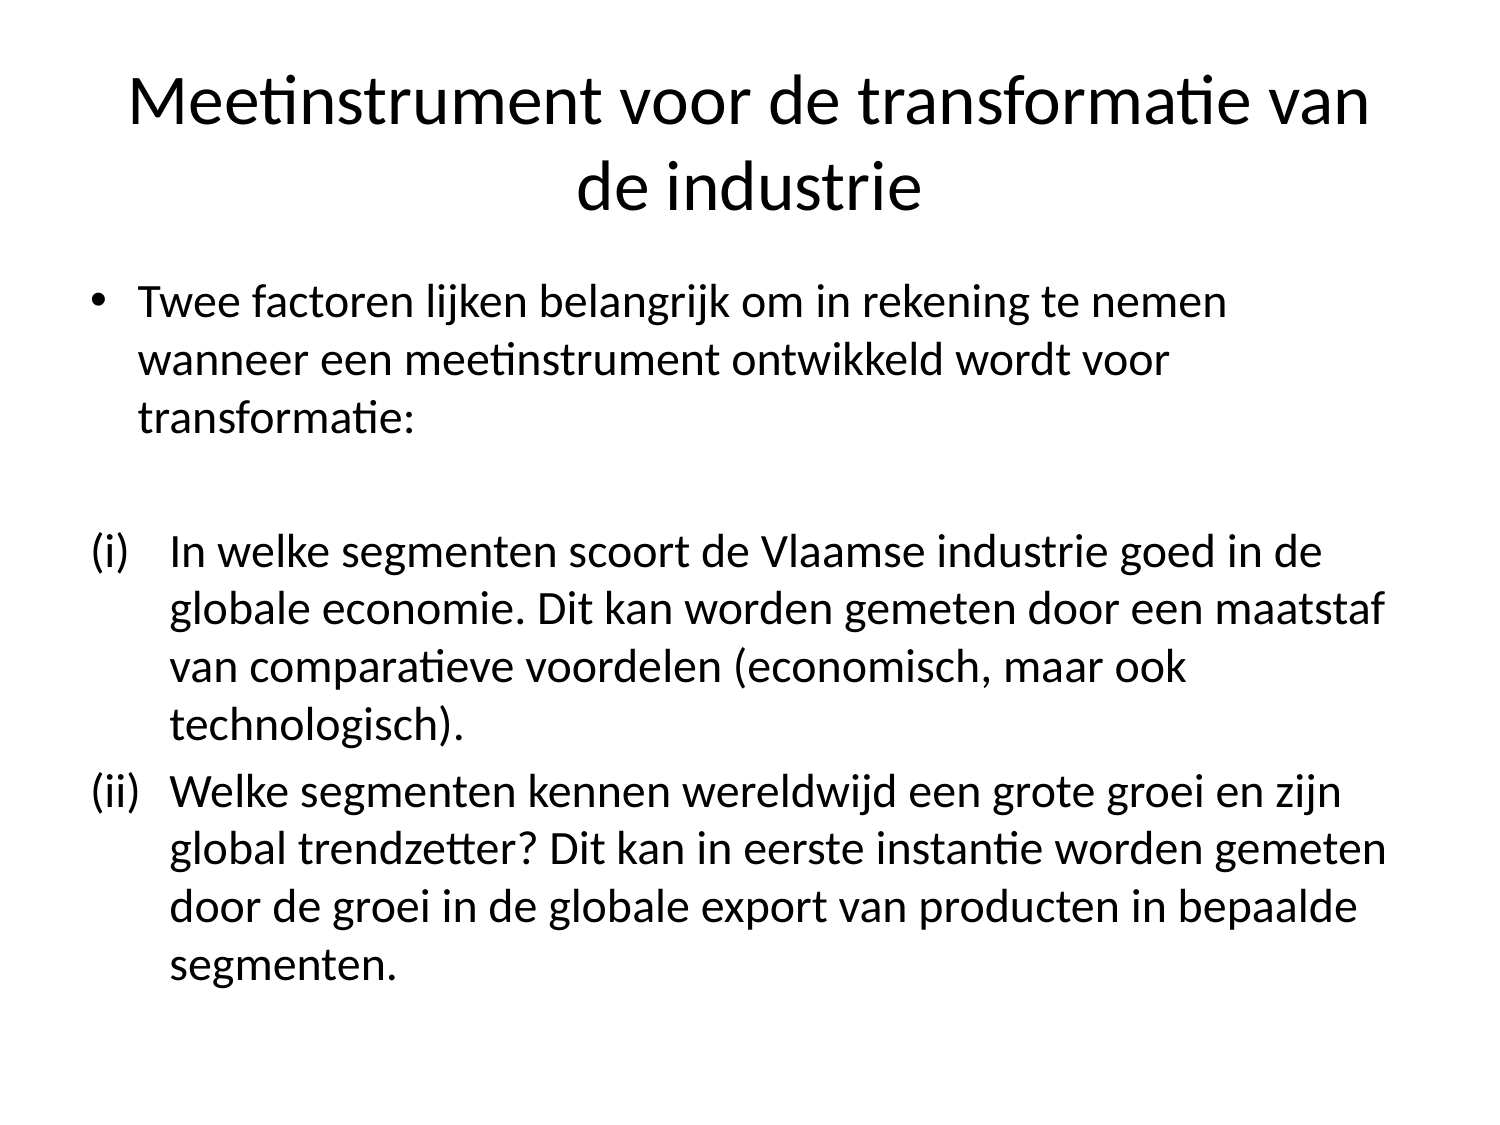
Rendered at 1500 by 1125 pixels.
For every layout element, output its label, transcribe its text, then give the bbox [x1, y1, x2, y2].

title Meetinstrument voor de transformatie van de industrie [75, 45, 1425, 233]
list Twee factoren lijken belangrijk om in rekening te nemen wanneer een meetinstrument ontwikkeld wordt voor transformatie: In welke segmenten scoort de Vlaamse industrie goed in de globale economie. Dit kan worden gemeten door een maatstaf van comparatieve voordelen (economisch, maar ook technologisch). Welke segmenten kennen wereldwijd een grote groei en zijn global trendzetter? Dit kan in eerste instantie worden gemeten door de groei in de globale export van producten in bepaalde segmenten. [75, 262, 1425, 1005]
